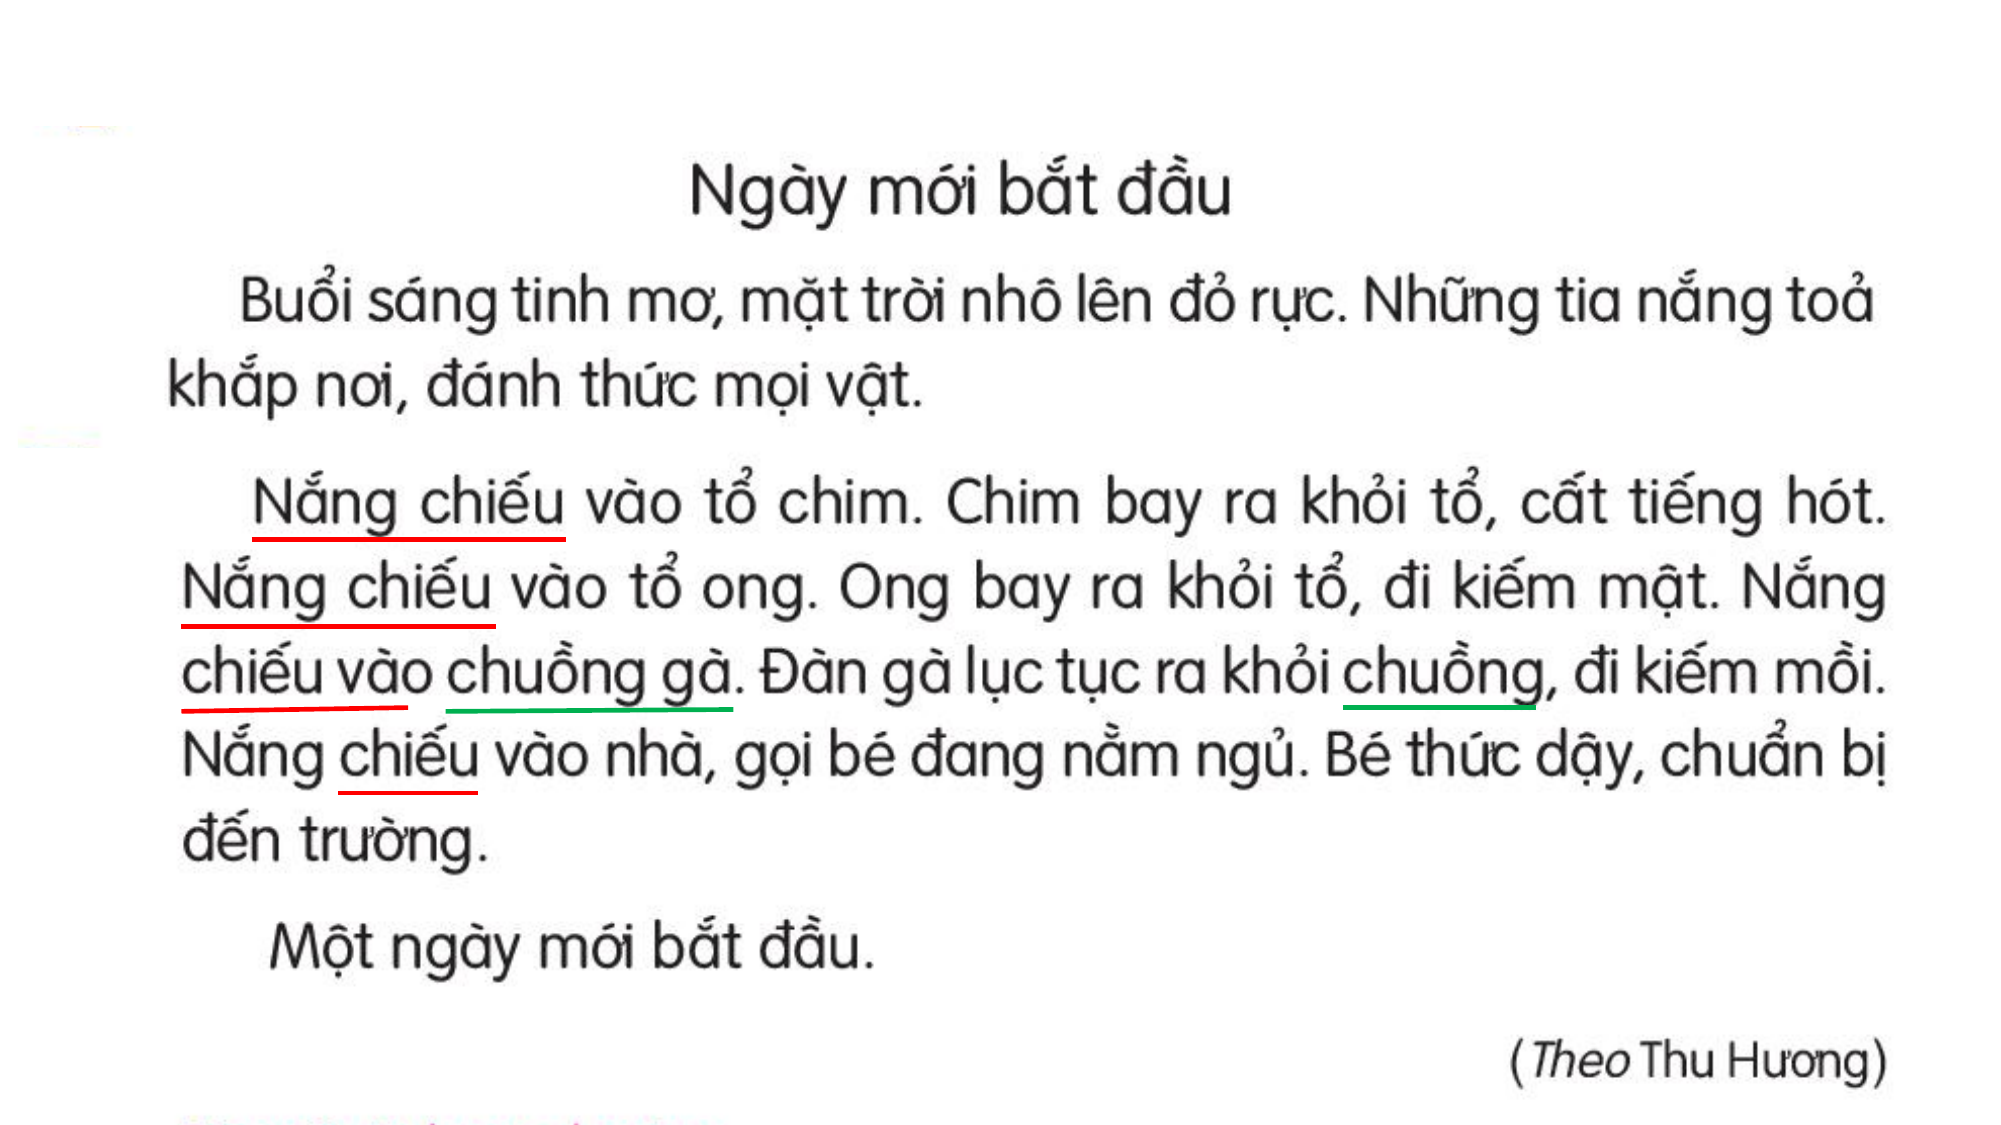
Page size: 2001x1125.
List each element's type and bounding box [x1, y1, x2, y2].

text_box [181, 707, 409, 712]
text_box [17, 126, 1925, 1125]
